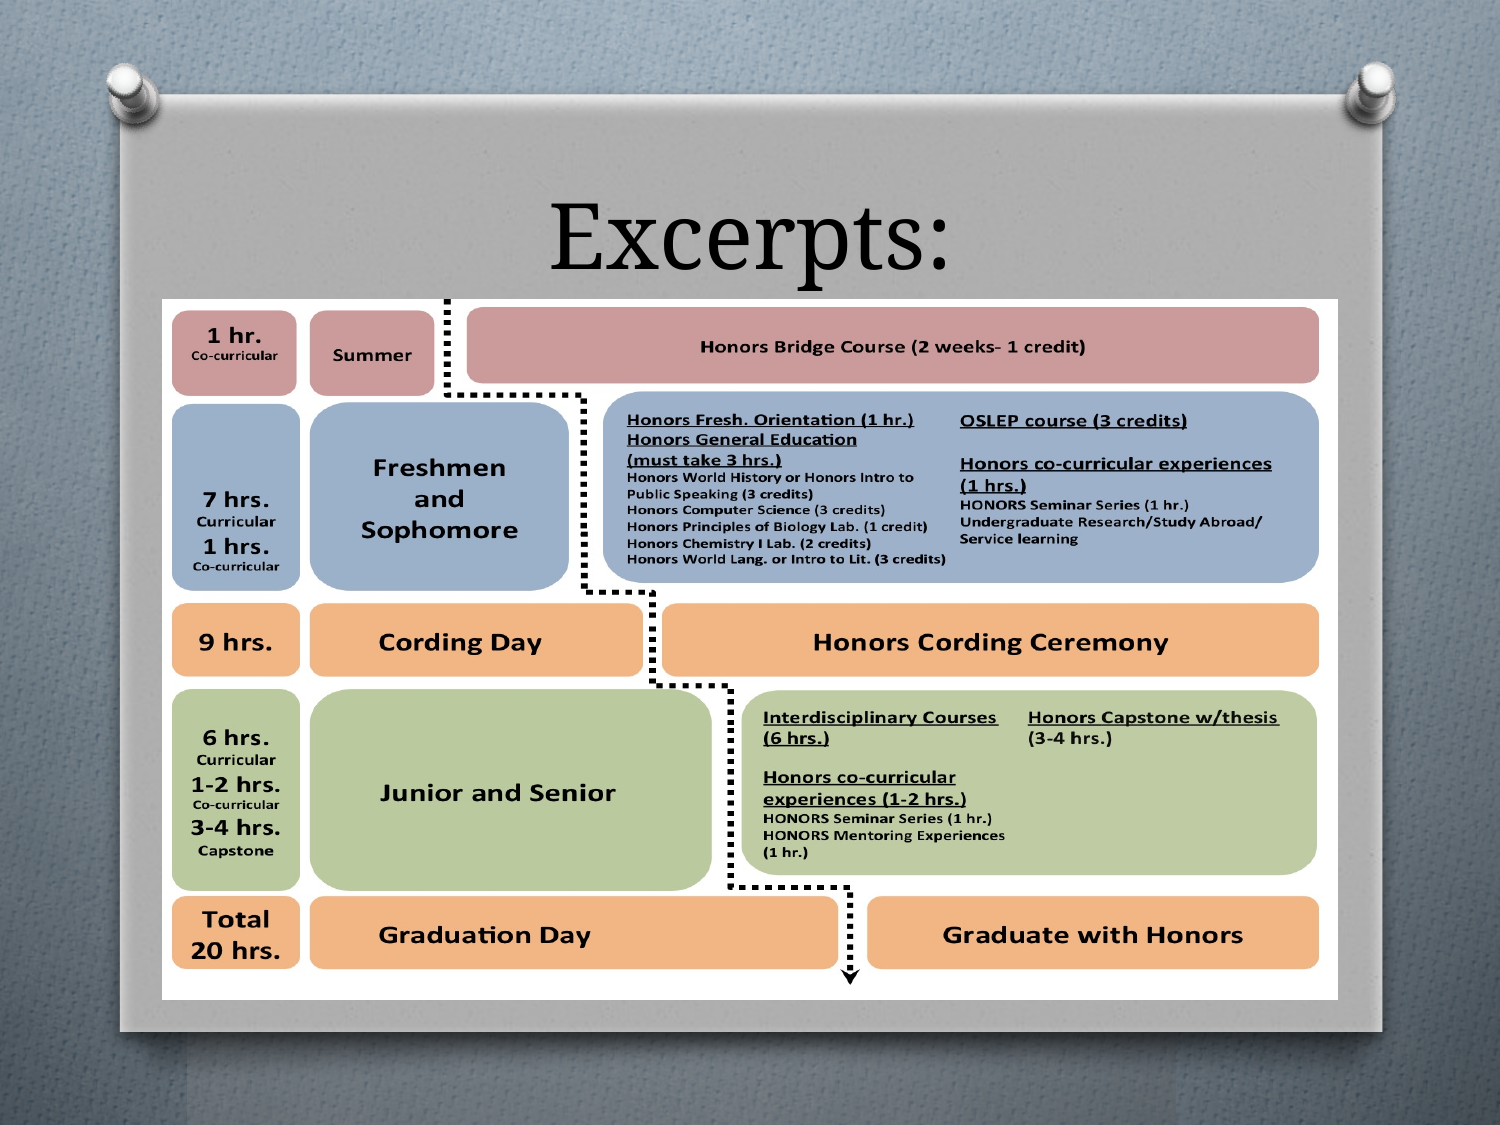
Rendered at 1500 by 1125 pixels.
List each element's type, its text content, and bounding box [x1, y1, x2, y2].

title Excerpts: [179, 134, 1323, 299]
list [162, 299, 1338, 1001]
picture [1317, 35, 1439, 156]
picture [75, 29, 198, 153]
